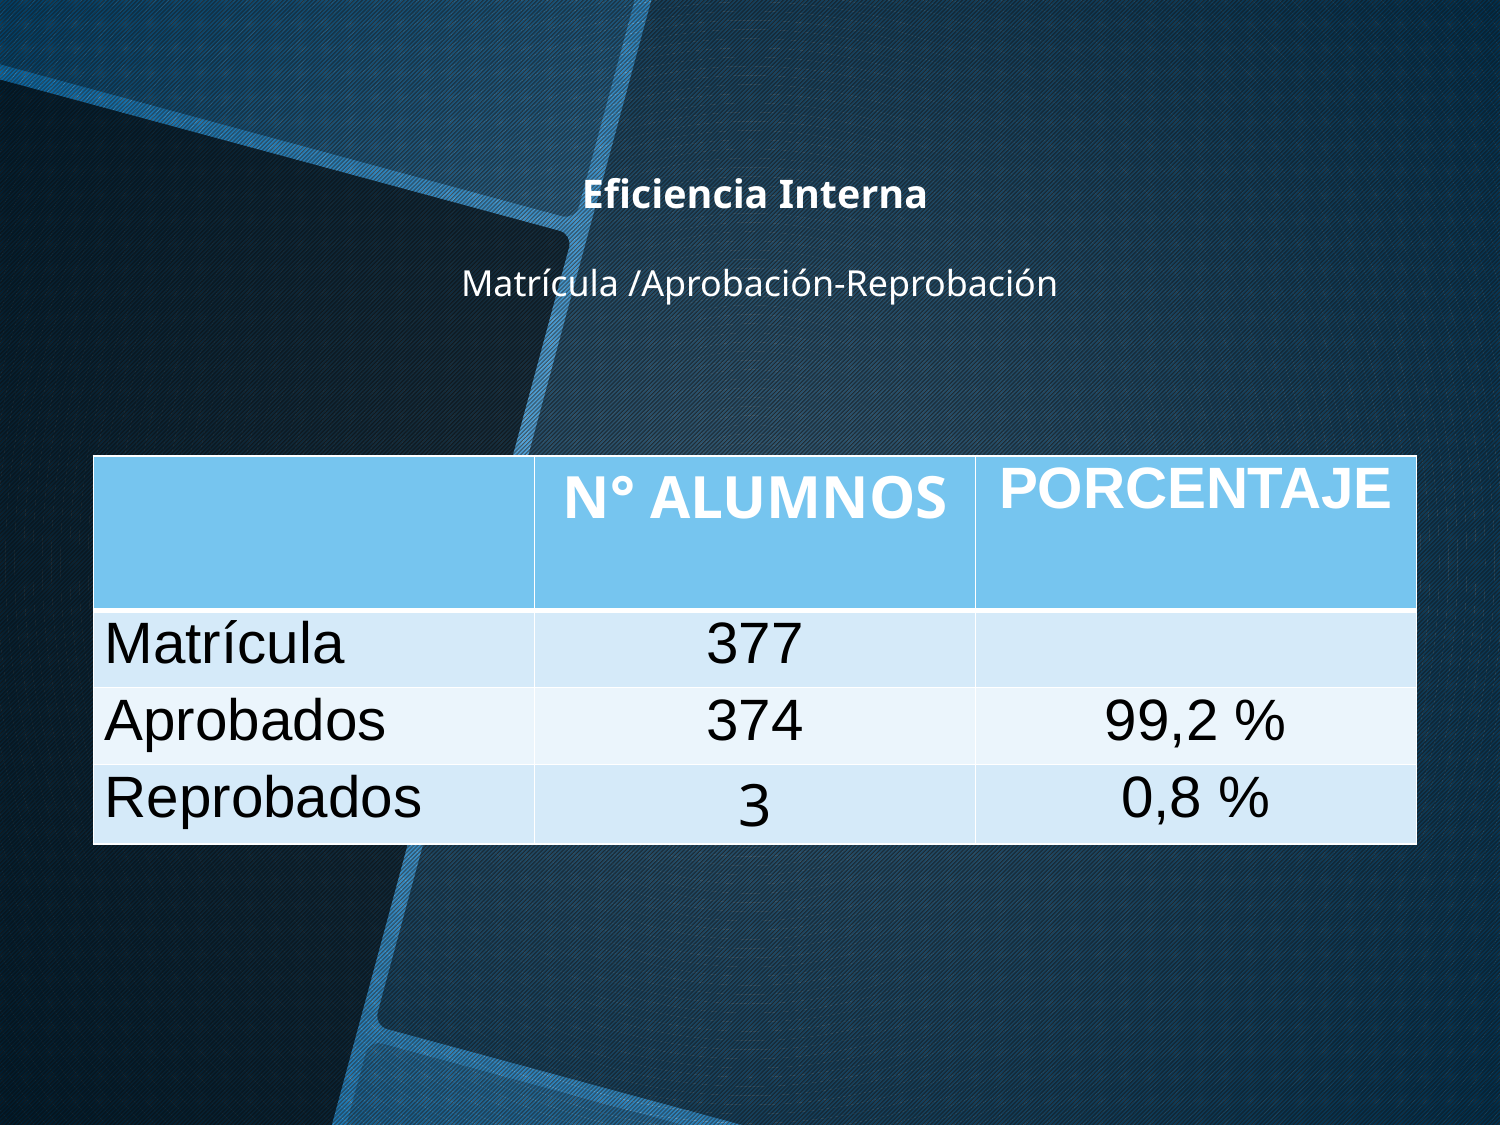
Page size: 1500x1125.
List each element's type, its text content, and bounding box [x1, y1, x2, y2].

table_cell 374 [535, 688, 975, 764]
table_cell Matrícula [94, 613, 534, 687]
text_box Eficiencia Interna Matrícula /Aprobación-Reprobación [123, 160, 1387, 315]
table_header PORCENTAJE [976, 457, 1416, 608]
table_cell [976, 613, 1416, 687]
table_cell 377 [535, 613, 975, 687]
table_header [94, 457, 534, 608]
table_cell 3 [535, 765, 975, 843]
table_cell 99,2 % [976, 688, 1416, 764]
table_header N° ALUMNOS [535, 457, 975, 608]
table_cell Reprobados [94, 765, 534, 843]
table_cell Aprobados [94, 688, 534, 764]
picture [0, 0, 1500, 1125]
table_cell 0,8 % [976, 765, 1416, 843]
